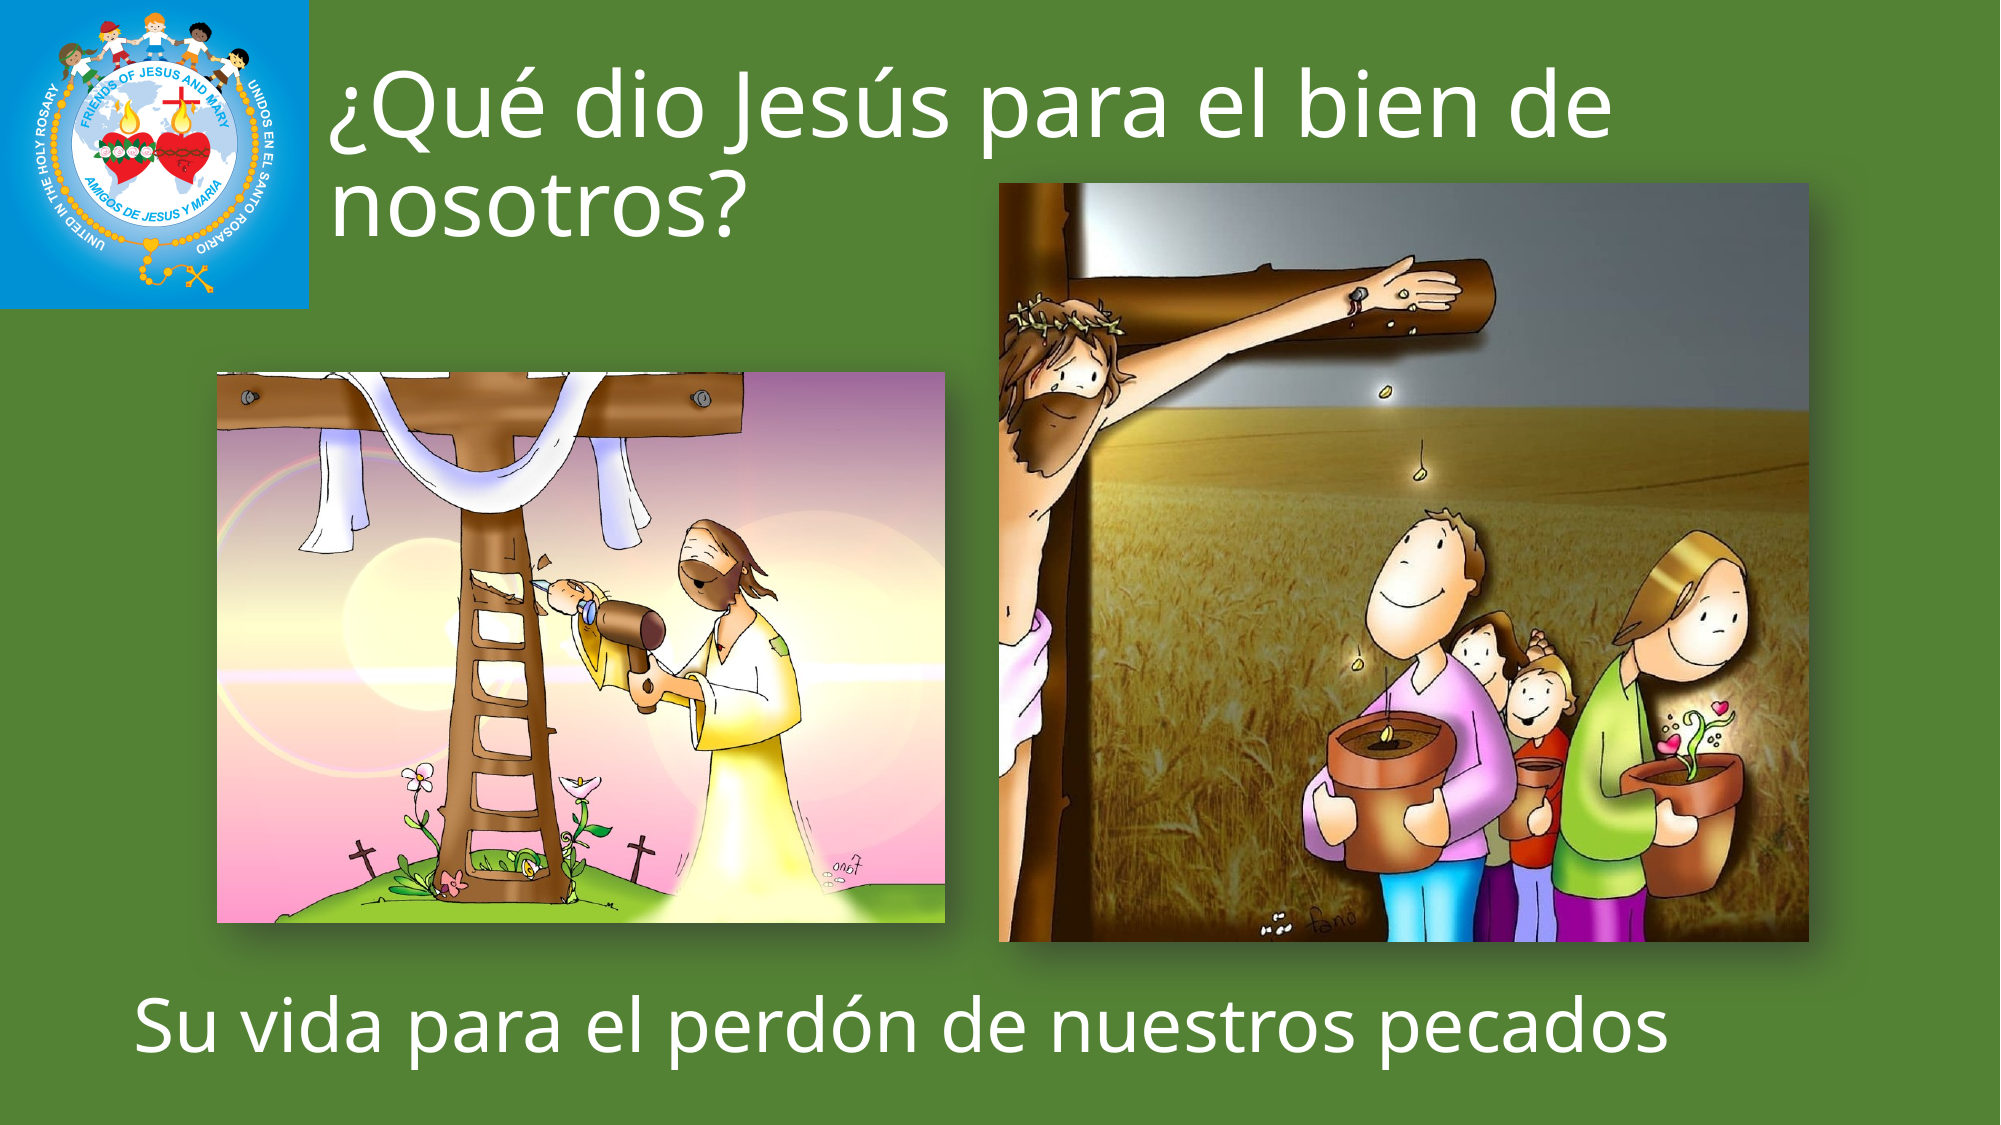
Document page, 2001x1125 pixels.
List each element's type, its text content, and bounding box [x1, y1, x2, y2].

picture [33, 13, 276, 292]
picture [999, 183, 1809, 942]
picture [217, 372, 945, 923]
text_box Su vida para el perdón de nuestros pecados [118, 969, 1860, 1075]
title ¿Qué dio Jesús para el bien de nosotros? [313, 49, 2000, 267]
